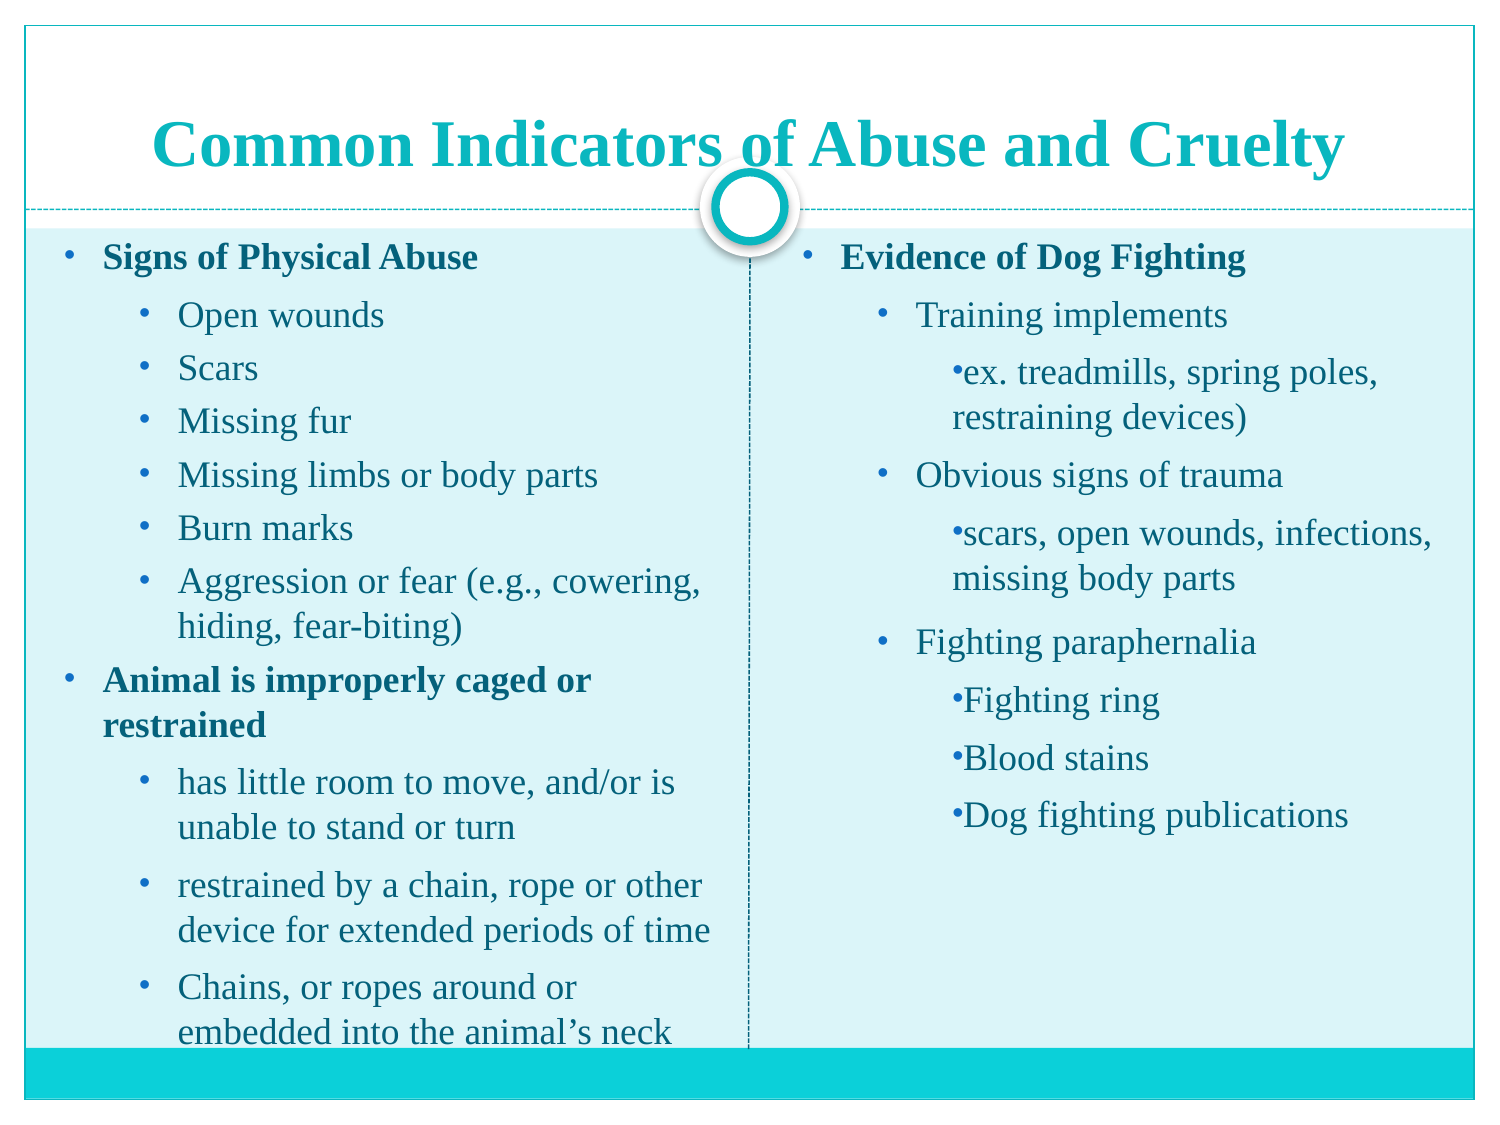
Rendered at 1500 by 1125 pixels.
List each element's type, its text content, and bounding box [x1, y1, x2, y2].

list Evidence of Dog Fighting Training implements ex. treadmills, spring poles, restraining devices) Obvious signs of trauma scars, open wounds, infections, missing body parts Fighting paraphernalia Fighting ring Blood stains Dog fighting publications [787, 224, 1450, 993]
list Signs of Physical Abuse Open wounds Scars Missing fur Missing limbs or body parts Burn marks Aggression or fear (e.g., cowering, hiding, fear-biting) Animal is improperly caged or restrained has little room to move, and/or is unable to stand or turn restrained by a chain, rope or other device for extended periods of time Chains, or ropes around or embedded into the animal’s neck [49, 224, 750, 1050]
title Common Indicators of Abuse and Cruelty [49, 37, 1450, 188]
